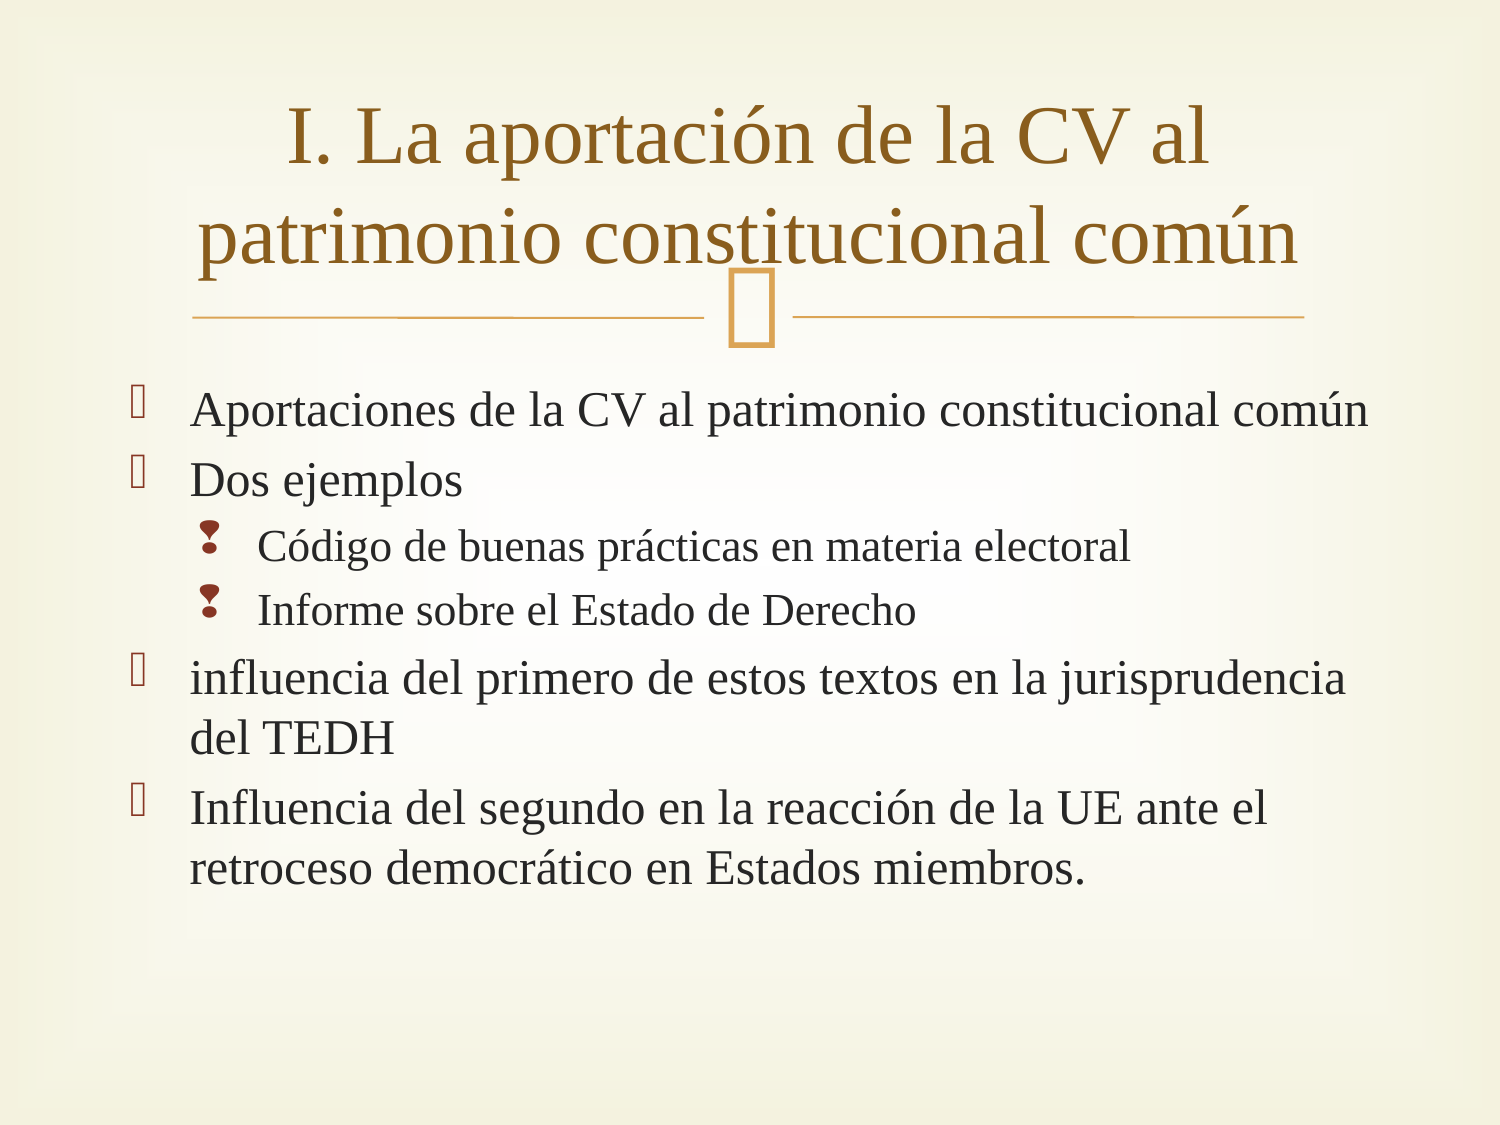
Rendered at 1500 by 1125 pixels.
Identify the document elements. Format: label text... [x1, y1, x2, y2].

list Aportaciones de la CV al patrimonio constitucional común Dos ejemplos Código de buenas prácticas en materia electoral Informe sobre el Estado de Derecho influencia del primero de estos textos en la jurisprudencia del TEDH Influencia del segundo en la reacción de la UE ante el retroceso democrático en Estados miembros. [114, 368, 1386, 1005]
title I. La aportación de la CV al patrimonio constitucional común [112, 93, 1386, 267]
